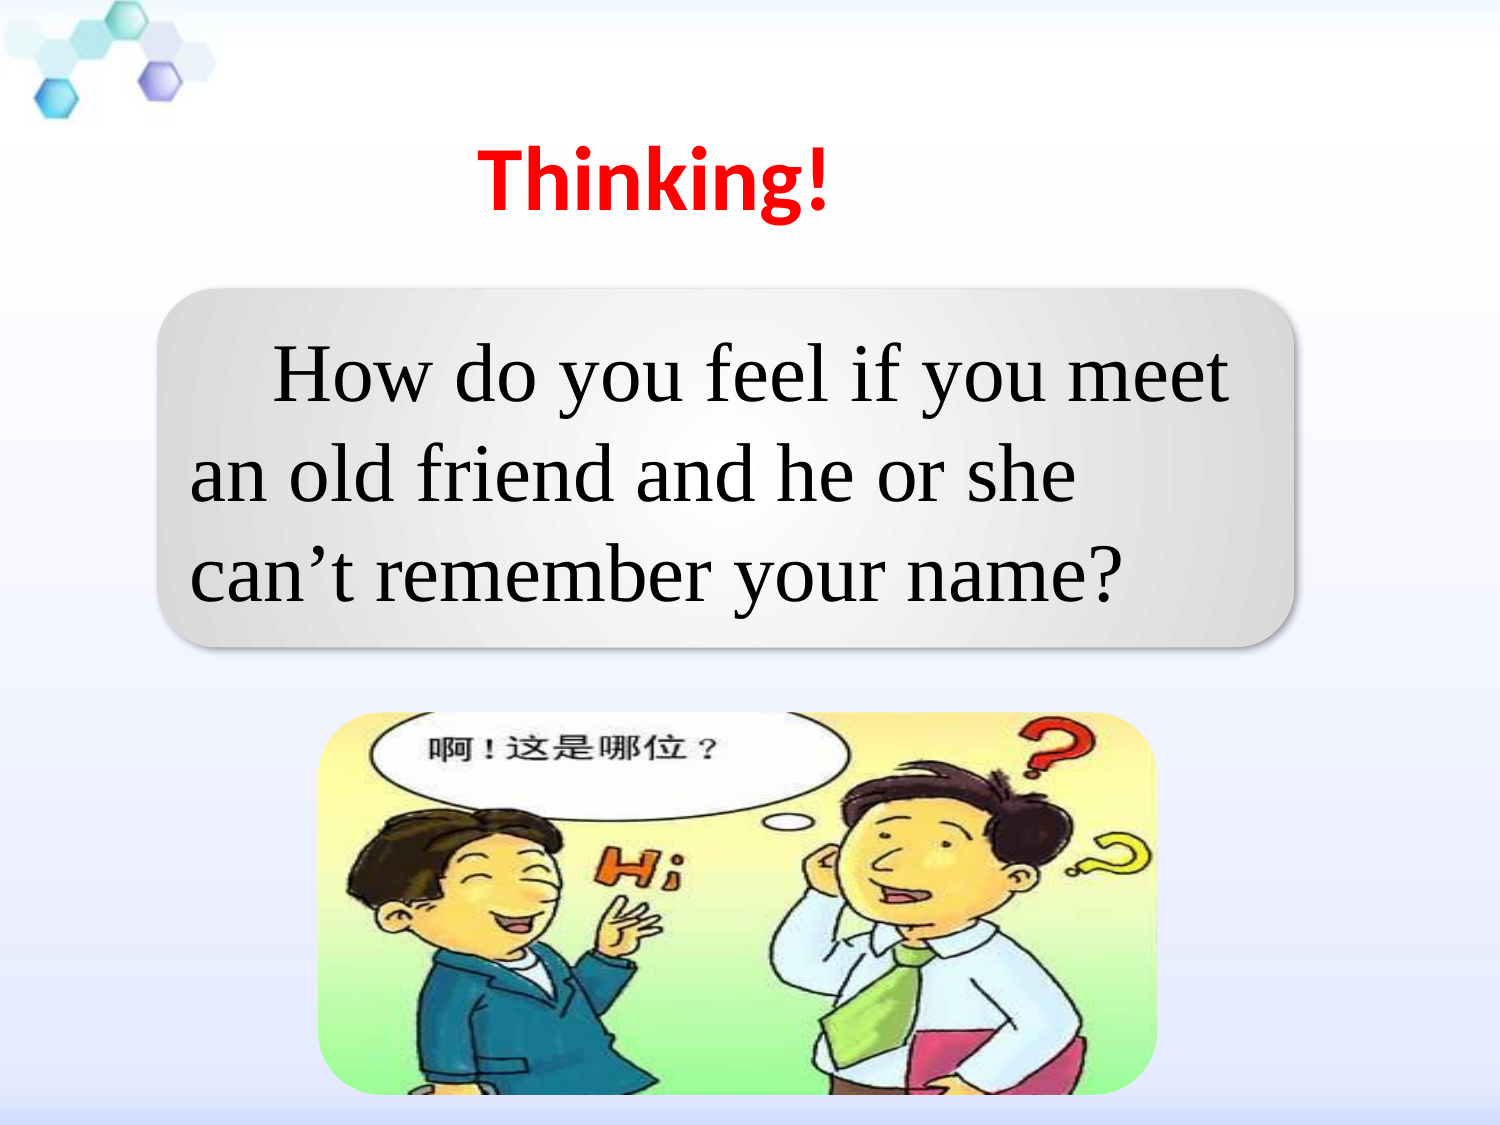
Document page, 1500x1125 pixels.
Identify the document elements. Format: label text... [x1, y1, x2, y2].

text_box How do you feel if you meet an old friend and he or she can’t remember your name? [156, 288, 1295, 648]
picture [0, 0, 1500, 1125]
text_box Thinking! [463, 111, 989, 260]
